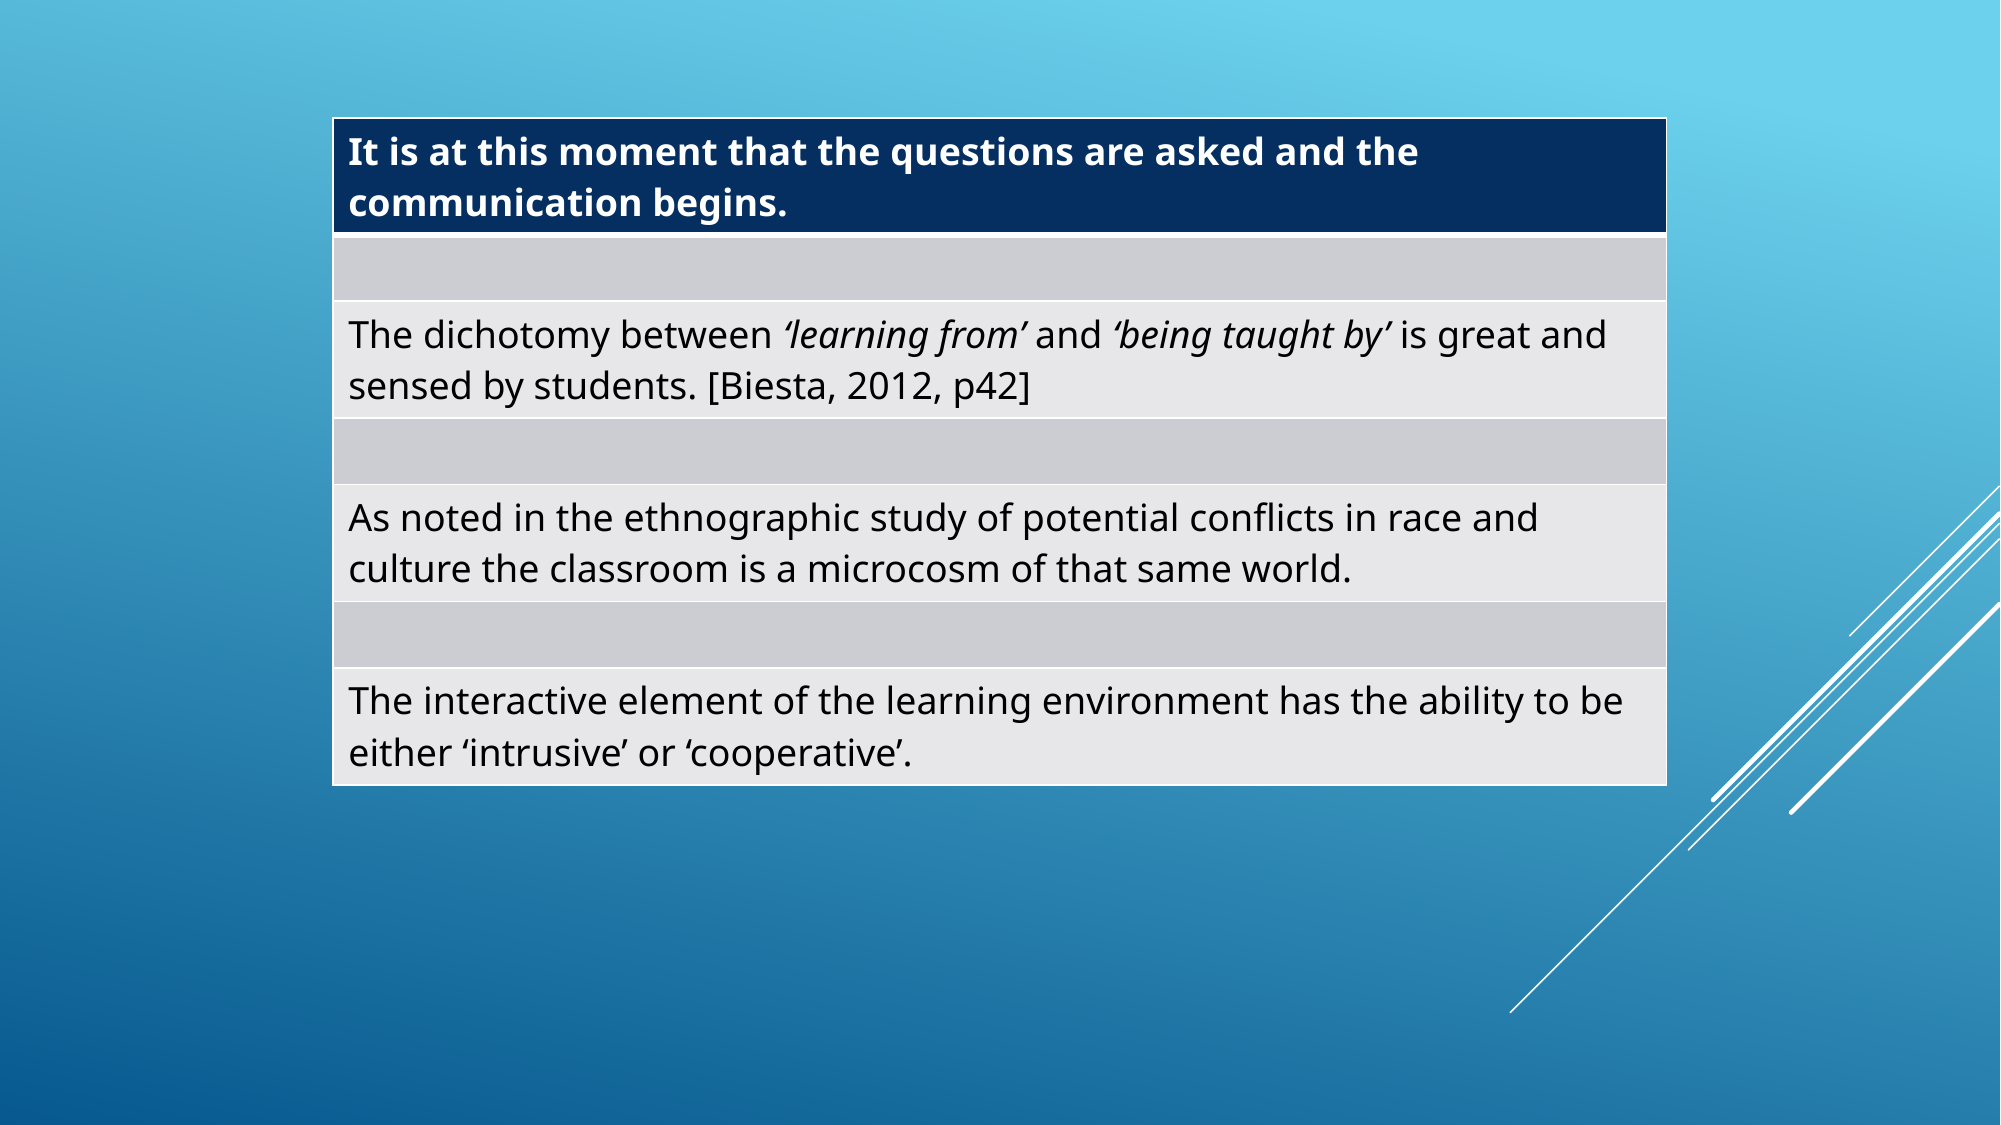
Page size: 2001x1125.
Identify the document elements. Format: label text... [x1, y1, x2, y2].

table_cell [334, 419, 1666, 484]
table_cell [334, 238, 1666, 300]
table_cell The dichotomy between ‘learning from’ and ‘being taught by’ is great and sensed by students. [Biesta, 2012, p42] [334, 302, 1666, 417]
table_cell As noted in the ethnographic study of potential conflicts in race and culture the classroom is a microcosm of that same world. [334, 485, 1666, 601]
table_cell The interactive element of the learning environment has the ability to be either ‘intrusive’ or ‘cooperative’. [334, 669, 1666, 784]
table_header It is at this moment that the questions are asked and the communication begins. [334, 119, 1666, 232]
table_cell [334, 602, 1666, 667]
